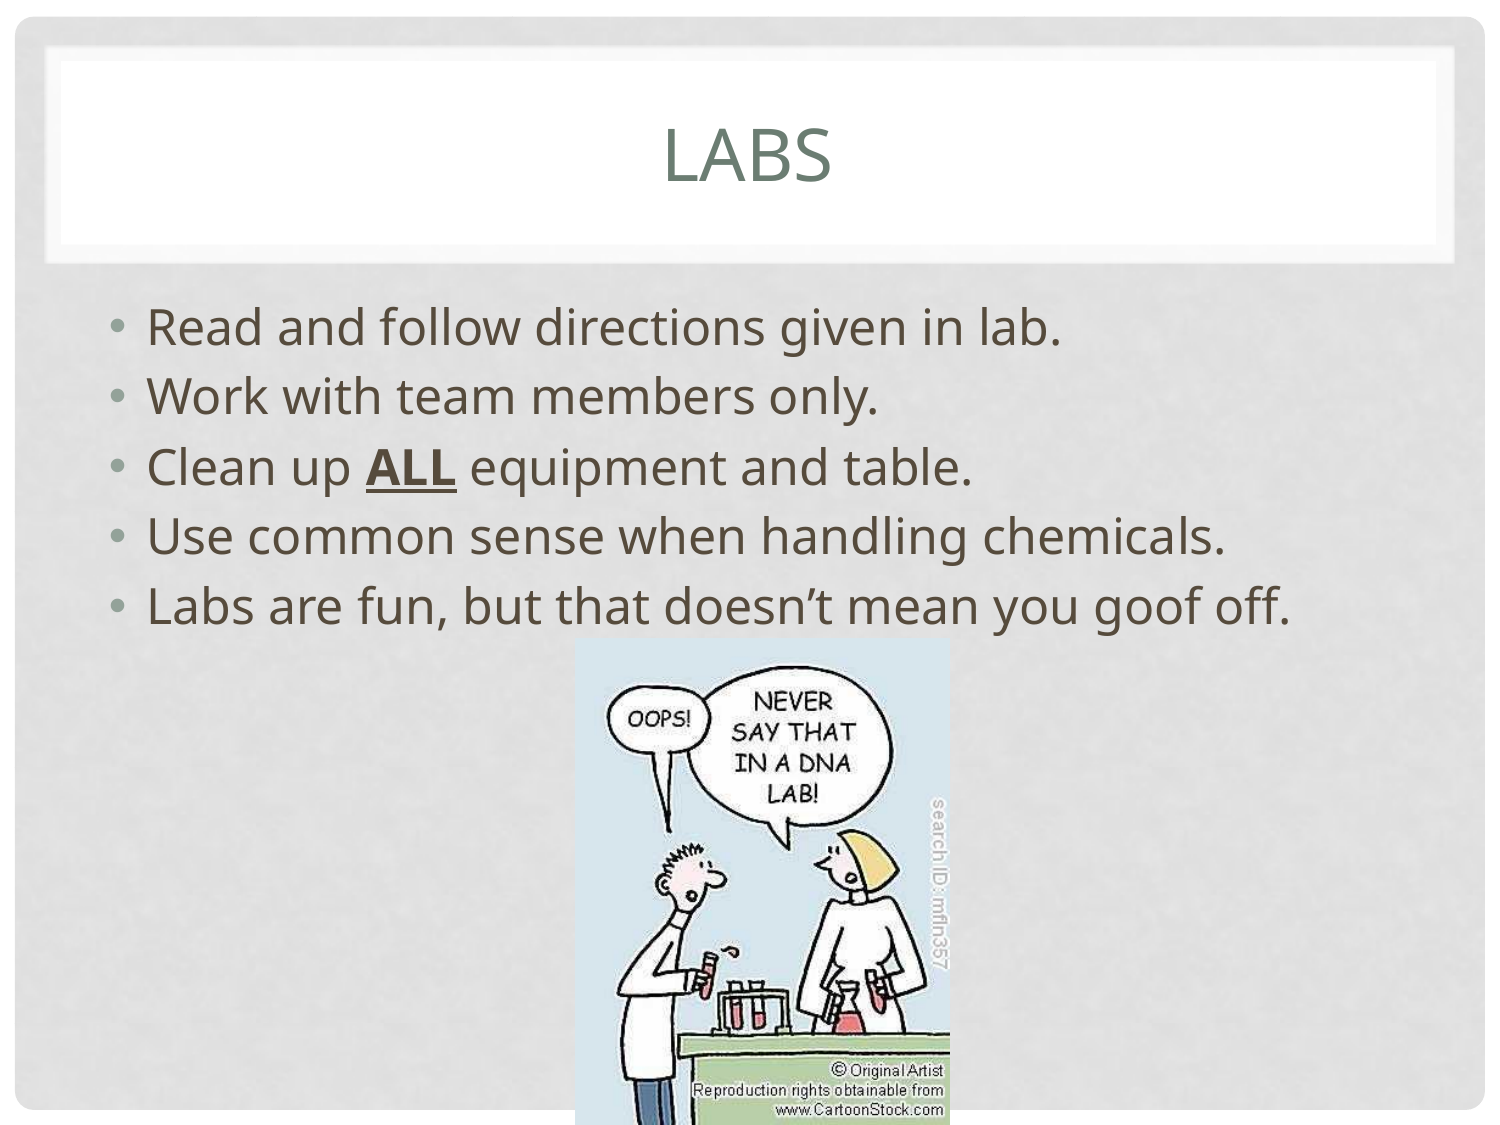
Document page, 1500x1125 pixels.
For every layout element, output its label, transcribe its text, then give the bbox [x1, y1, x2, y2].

picture [575, 638, 951, 1125]
title Labs [69, 66, 1425, 238]
list Read and follow directions given in lab. Work with team members only. Clean up ALL equipment and table. Use common sense when handling chemicals. Labs are fun, but that doesn’t mean you goof off. [75, 287, 1425, 1005]
